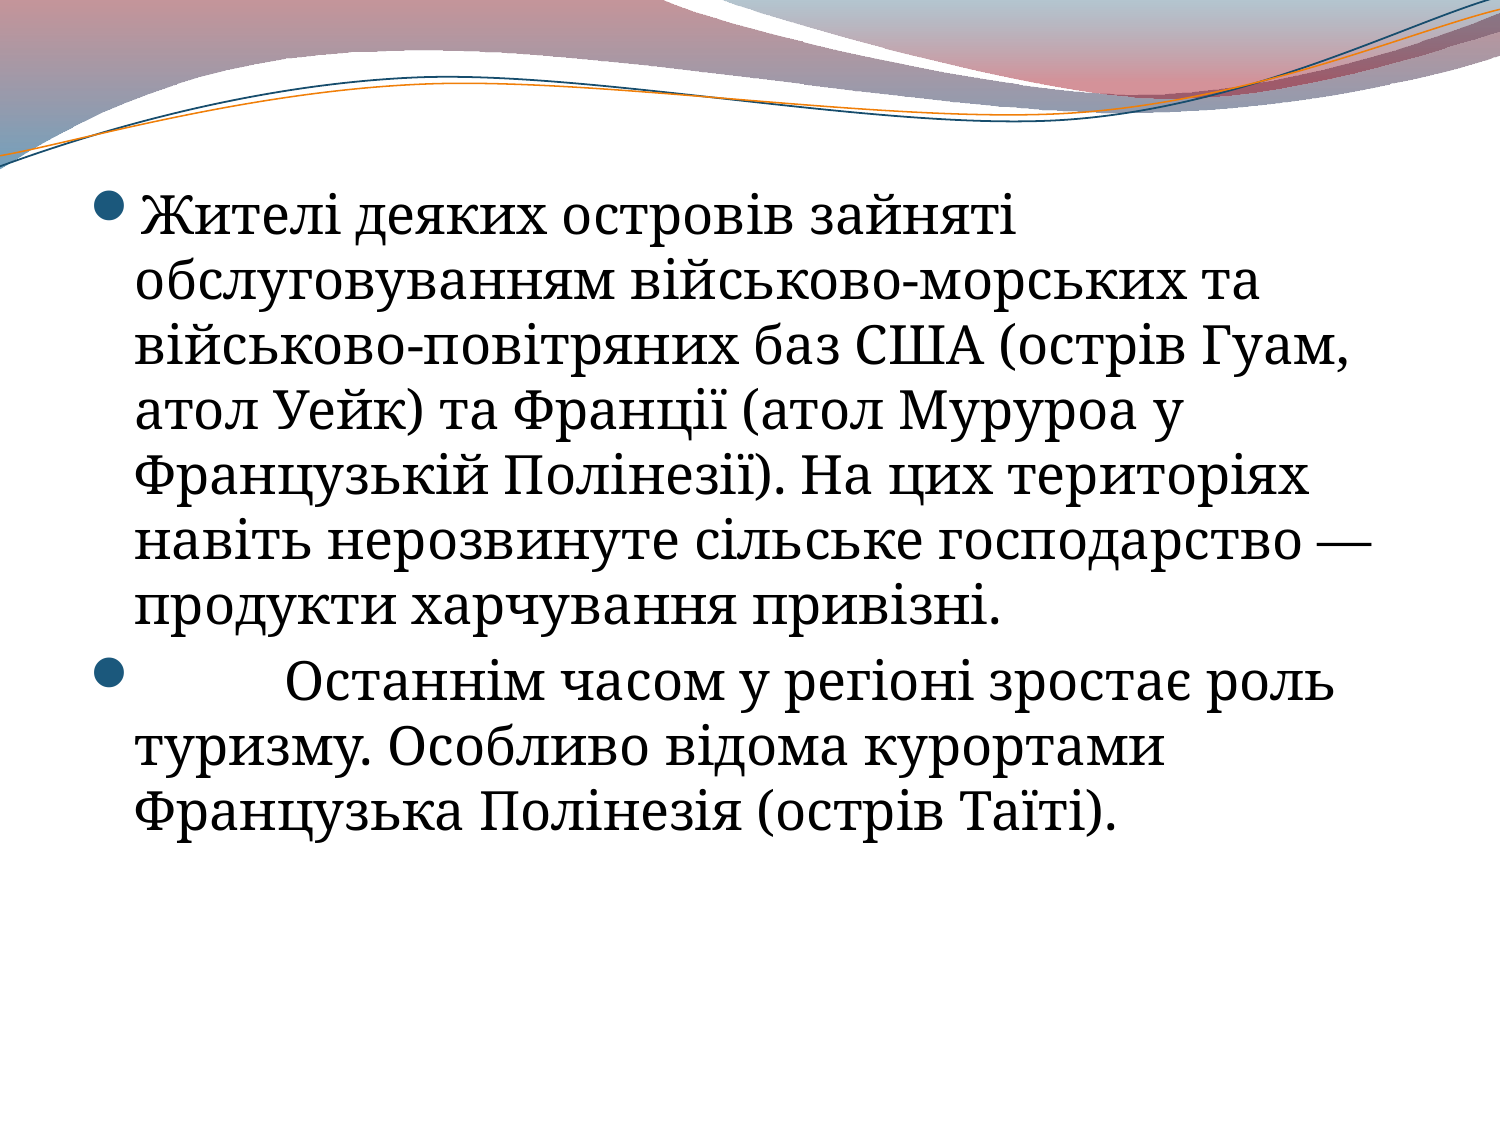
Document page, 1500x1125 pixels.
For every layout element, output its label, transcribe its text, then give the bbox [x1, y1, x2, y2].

list Жителі деяких островів зайняті обслуговуванням військово-морських та військово-повітряних баз США (острів Гуам, атол Уейк) та Франції (атол Муруроа у Французькій Полінезії). На цих територіях навіть нерозвинуте сільське господарство — продукти харчування привізні. Останнім часом у регіоні зростає роль туризму. Особливо відома курортами Французька Полінезія (острів Таїті). [75, 172, 1425, 1038]
